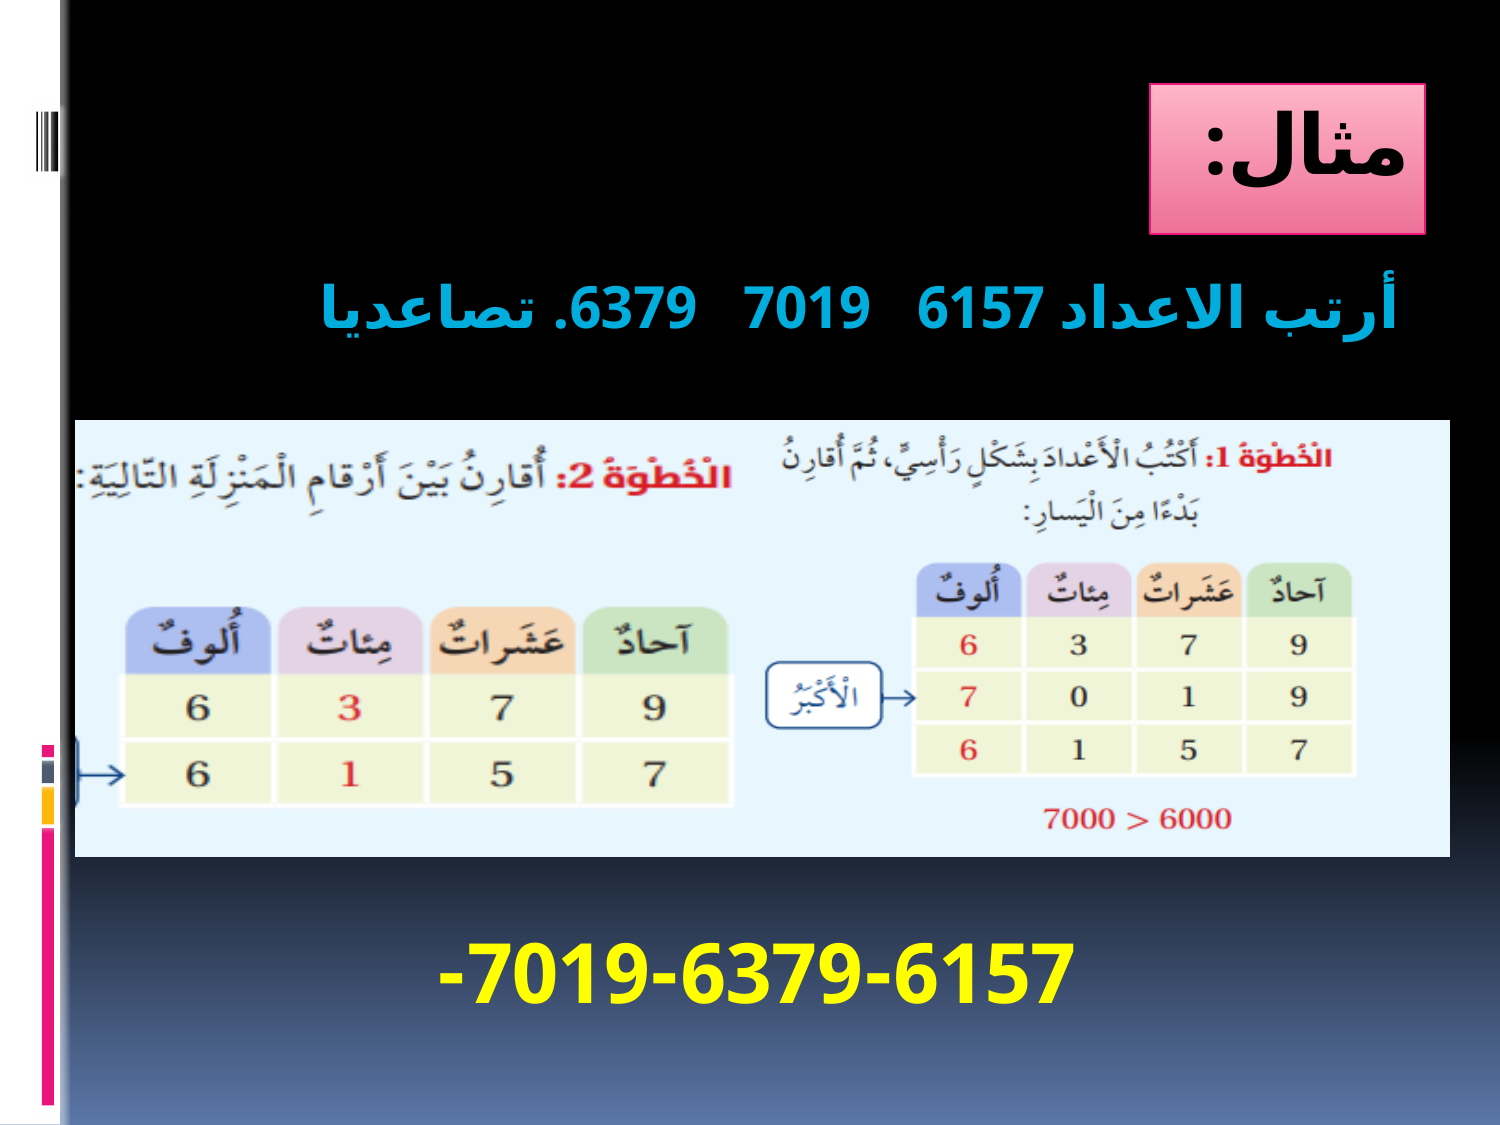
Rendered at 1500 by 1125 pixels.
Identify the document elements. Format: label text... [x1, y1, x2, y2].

text_box 7019-6379-6157- [124, 912, 1400, 1075]
picture [771, 420, 1451, 857]
picture [74, 420, 763, 857]
list أرتب الاعداد 6157 7019 6379. تصاعديا [150, 262, 1425, 375]
title مثال: [1149, 83, 1426, 235]
